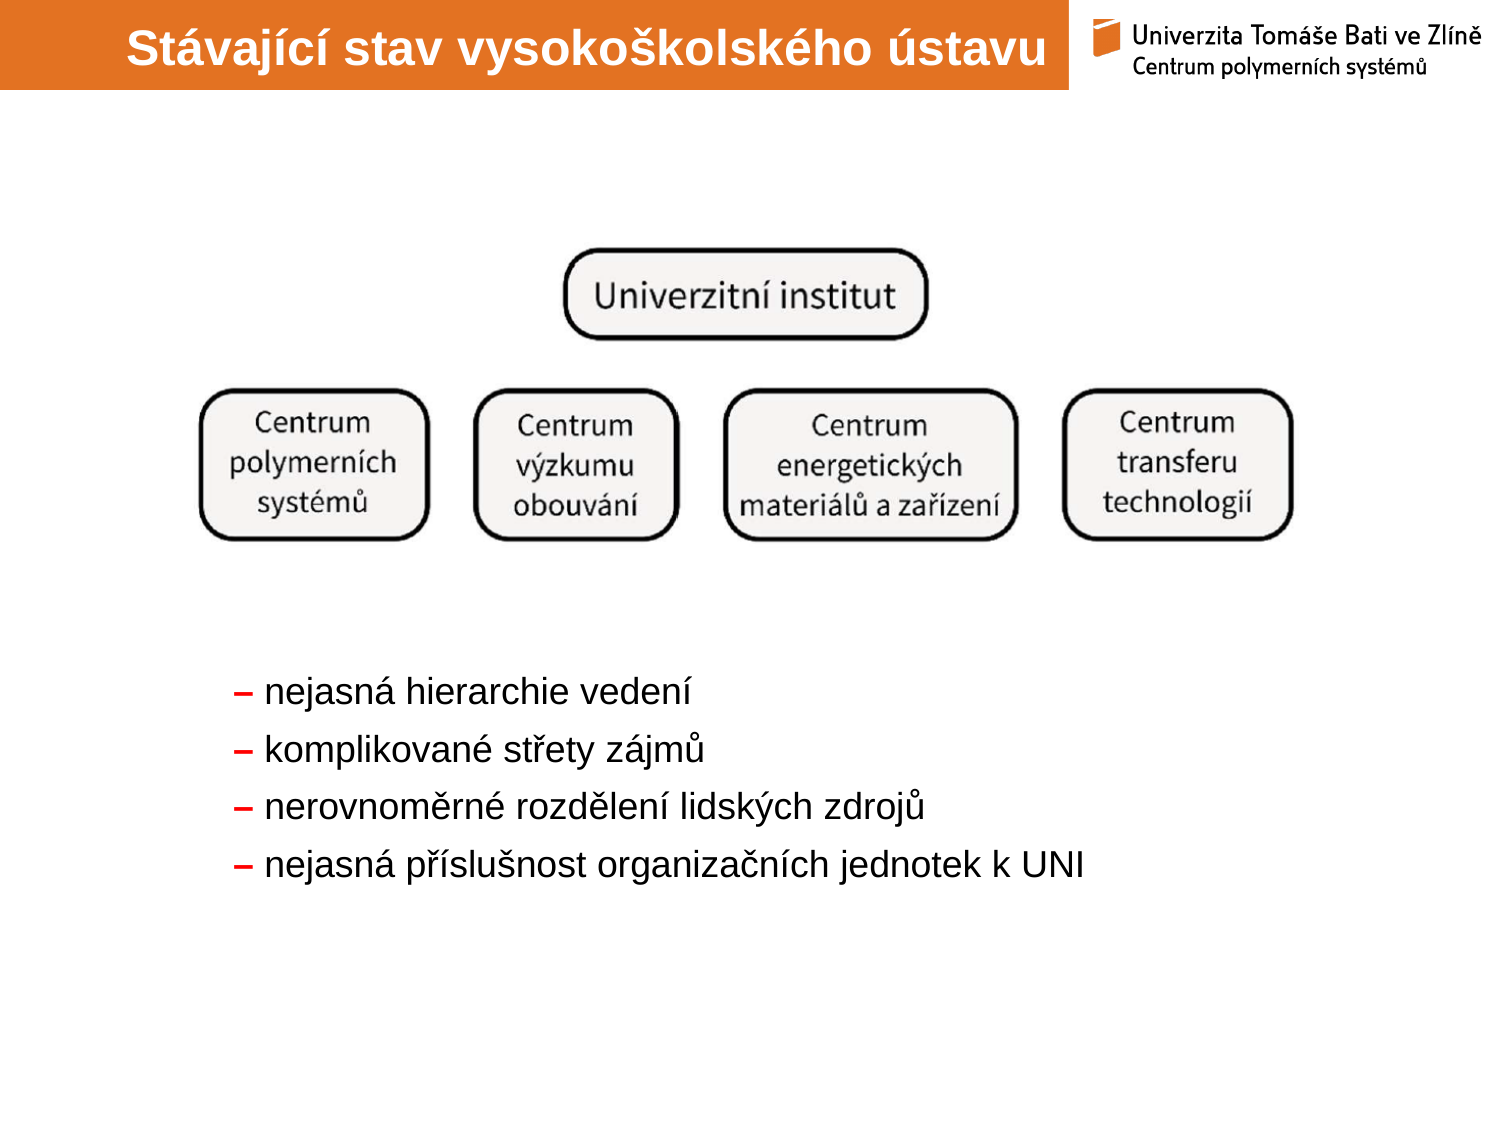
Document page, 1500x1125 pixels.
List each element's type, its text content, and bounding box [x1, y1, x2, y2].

text_box – nejasná hierarchie vedení – komplikované střety zájmů – nerovnoměrné rozdělení lidských zdrojů – nejasná příslušnost organizačních jednotek k UNI [218, 659, 1394, 892]
text_box Stávající stav vysokoškolského ústavu [0, 0, 1066, 92]
picture [147, 223, 1312, 560]
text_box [1068, 0, 1500, 91]
